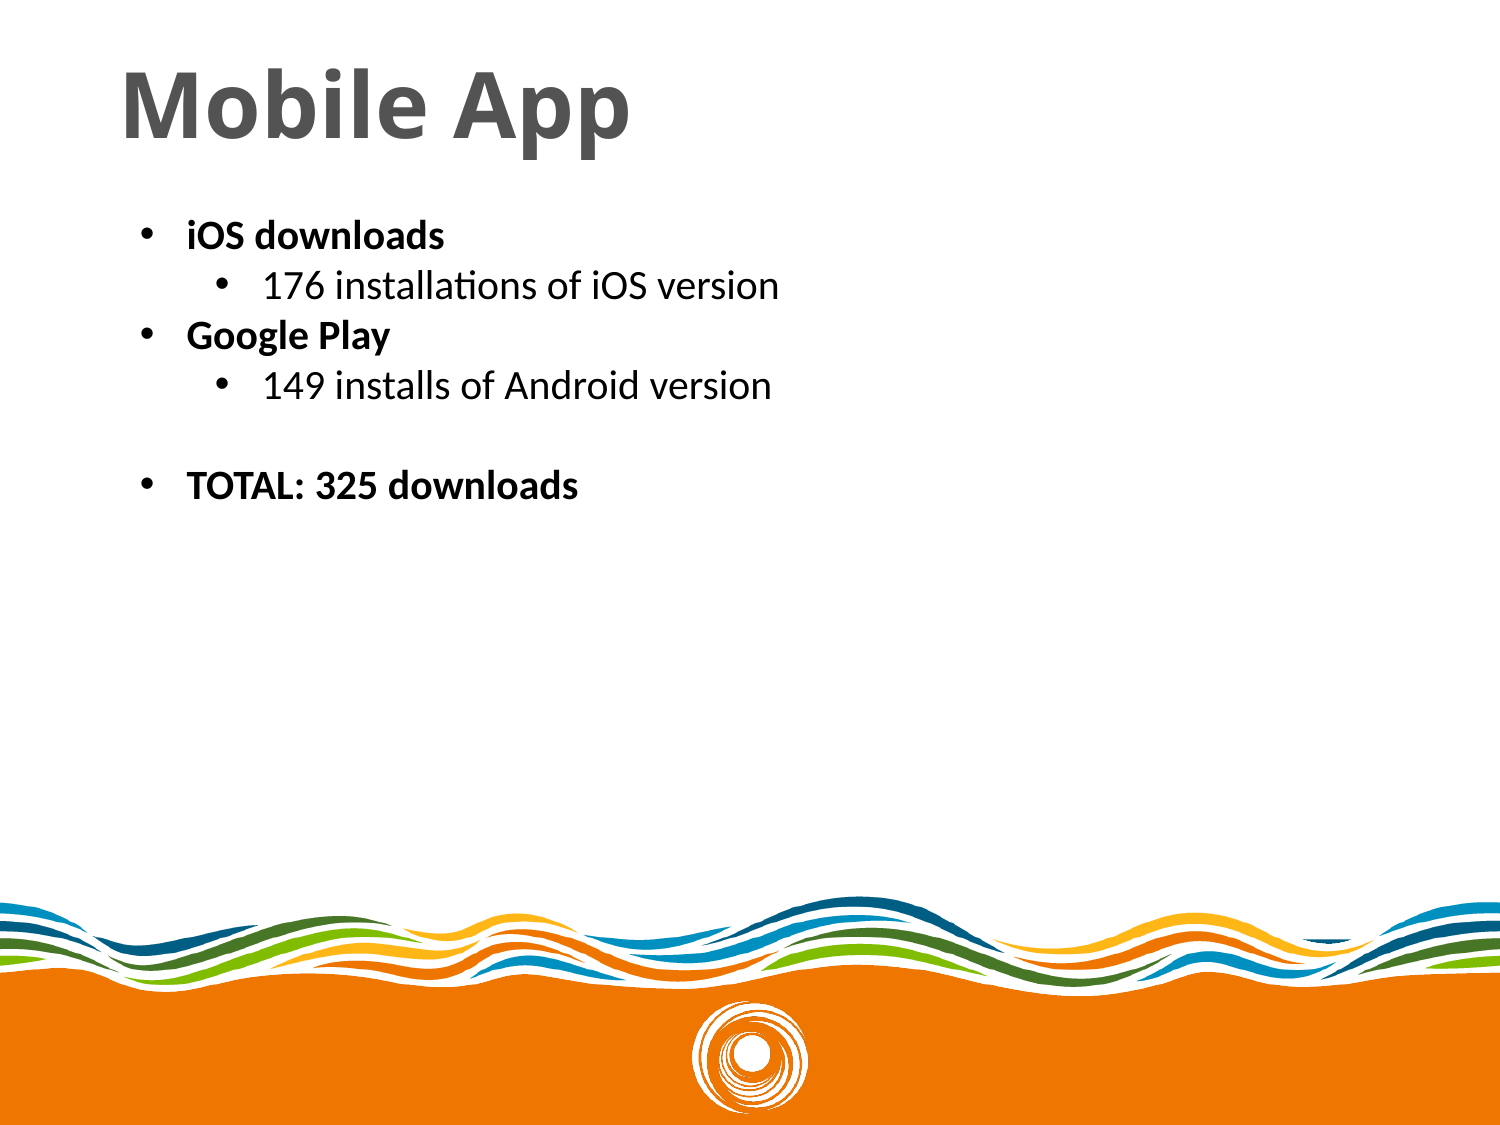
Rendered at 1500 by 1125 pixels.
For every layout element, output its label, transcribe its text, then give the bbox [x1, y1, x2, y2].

picture [0, 844, 1500, 1032]
title Mobile App [103, 0, 1397, 218]
text_box iOS downloads 176 installations of iOS version Google Play 149 installs of Android version TOTAL: 325 downloads [125, 200, 809, 516]
picture [717, 1010, 800, 1032]
